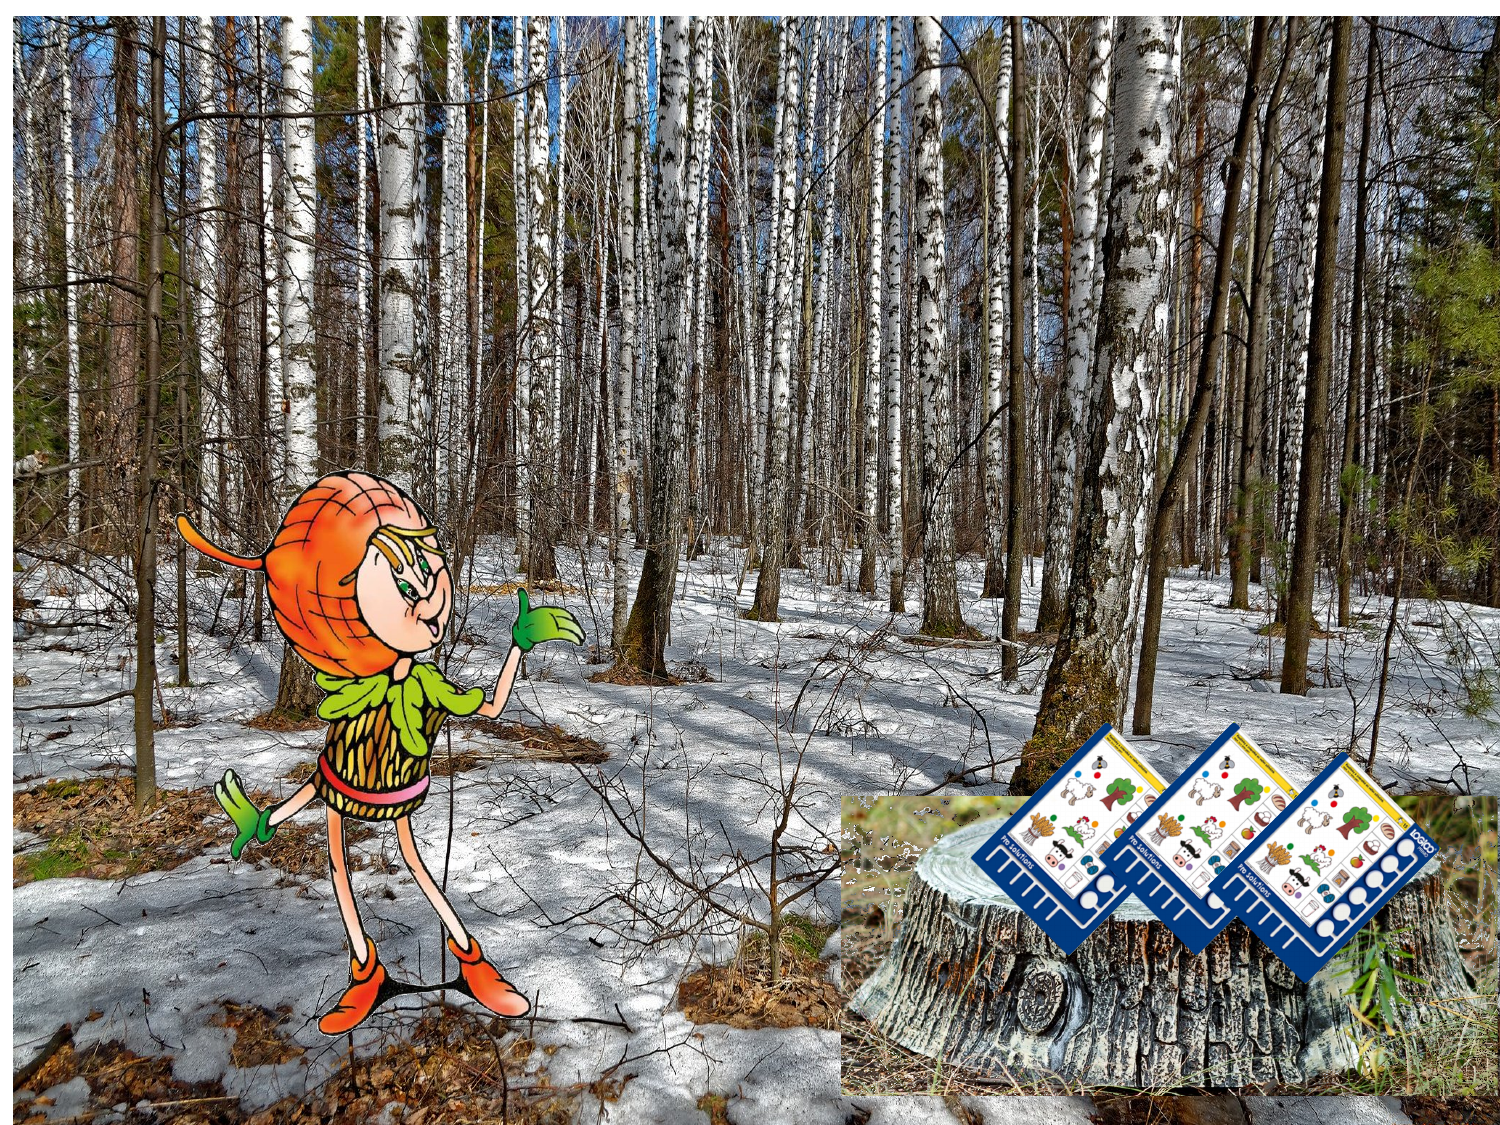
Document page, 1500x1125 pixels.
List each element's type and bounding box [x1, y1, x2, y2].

list [13, 16, 1500, 1125]
picture [840, 740, 1498, 1096]
picture [37, 455, 768, 1041]
